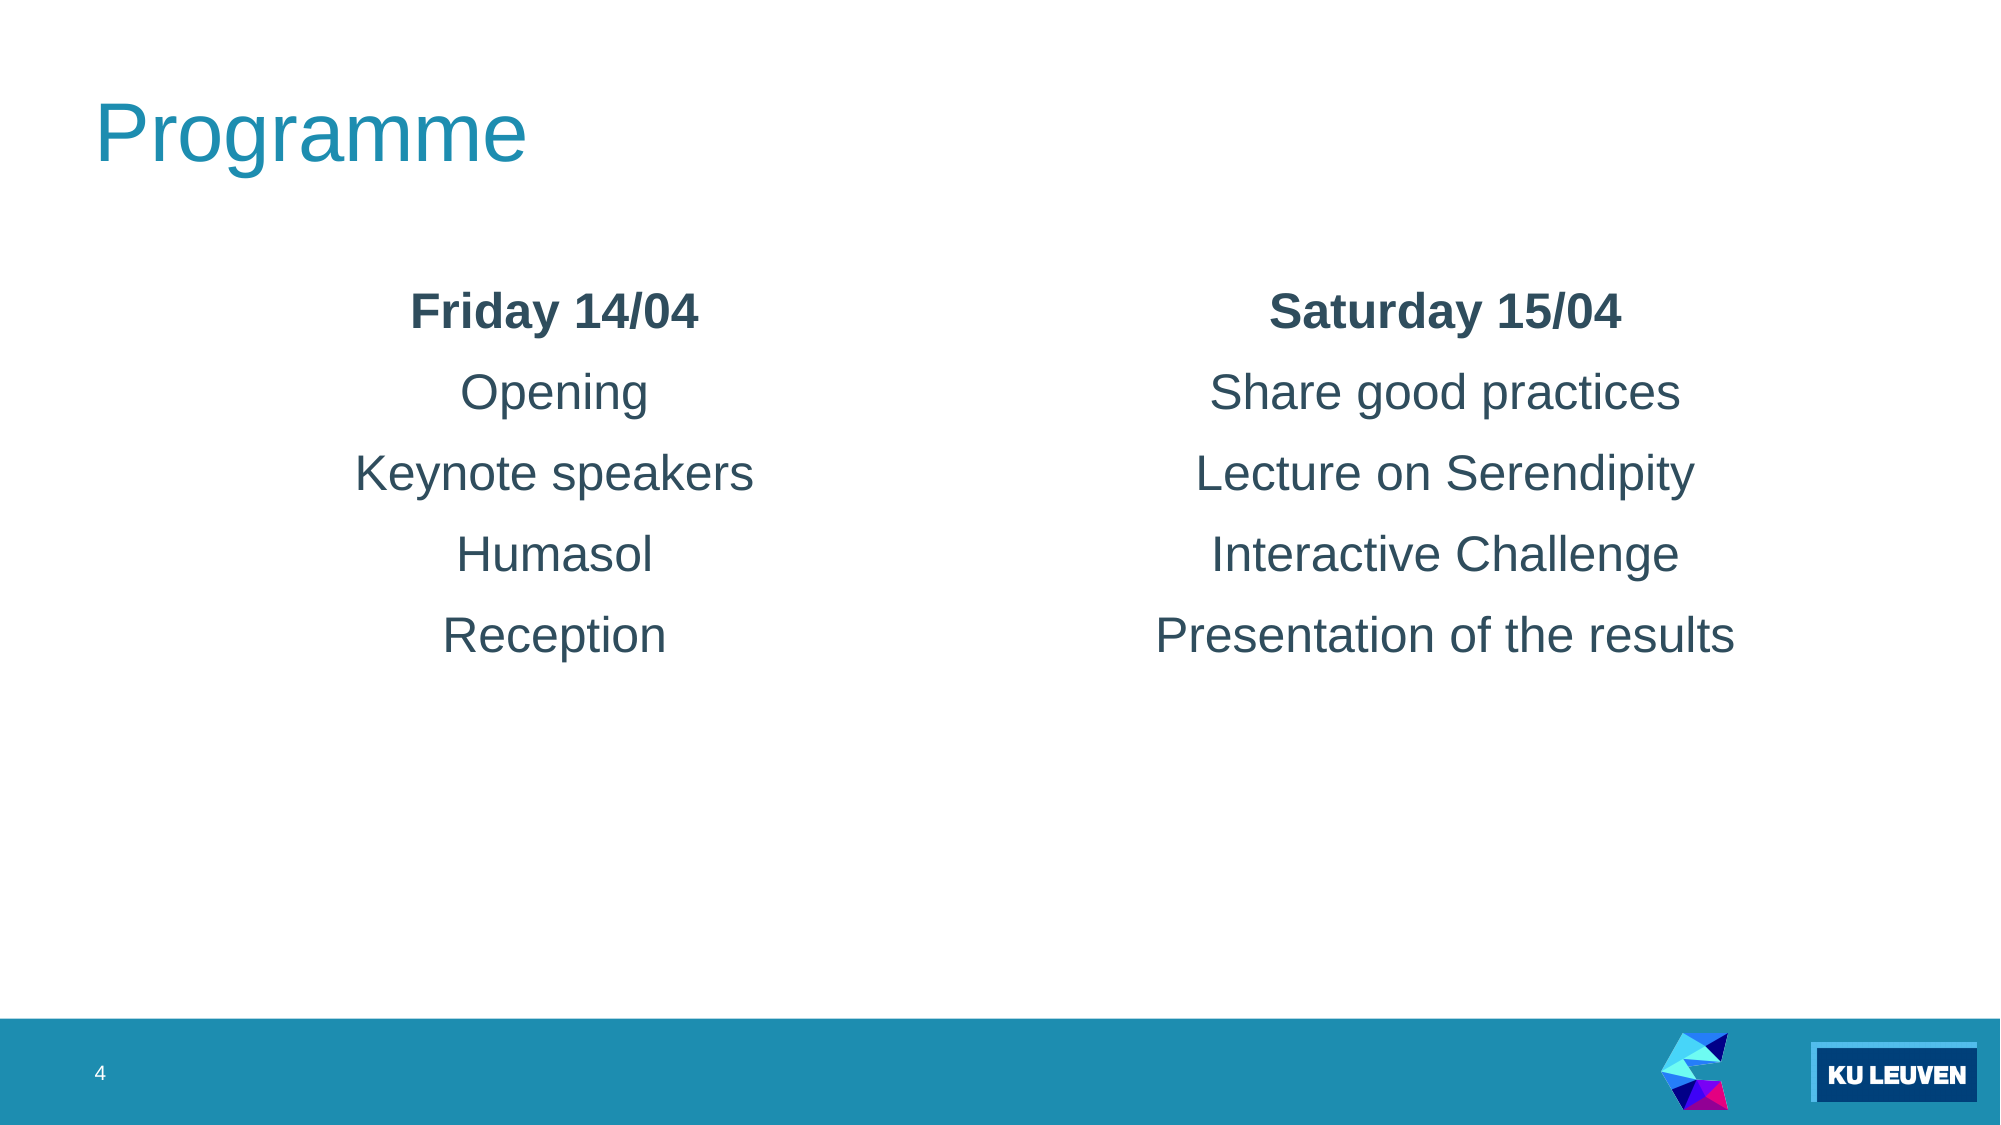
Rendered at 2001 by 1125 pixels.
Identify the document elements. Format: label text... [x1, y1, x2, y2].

text_box Friday 14/04 Opening Keynote speakers Humasol Reception Saturday 15/04 Share good practices Lecture on Serendipity Interactive Challenge Presentation of the results [94, 271, 1906, 1005]
picture [1811, 1042, 1977, 1102]
slide_number 4 [94, 1018, 201, 1125]
title Programme [94, 33, 1906, 223]
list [1661, 1033, 1728, 1110]
